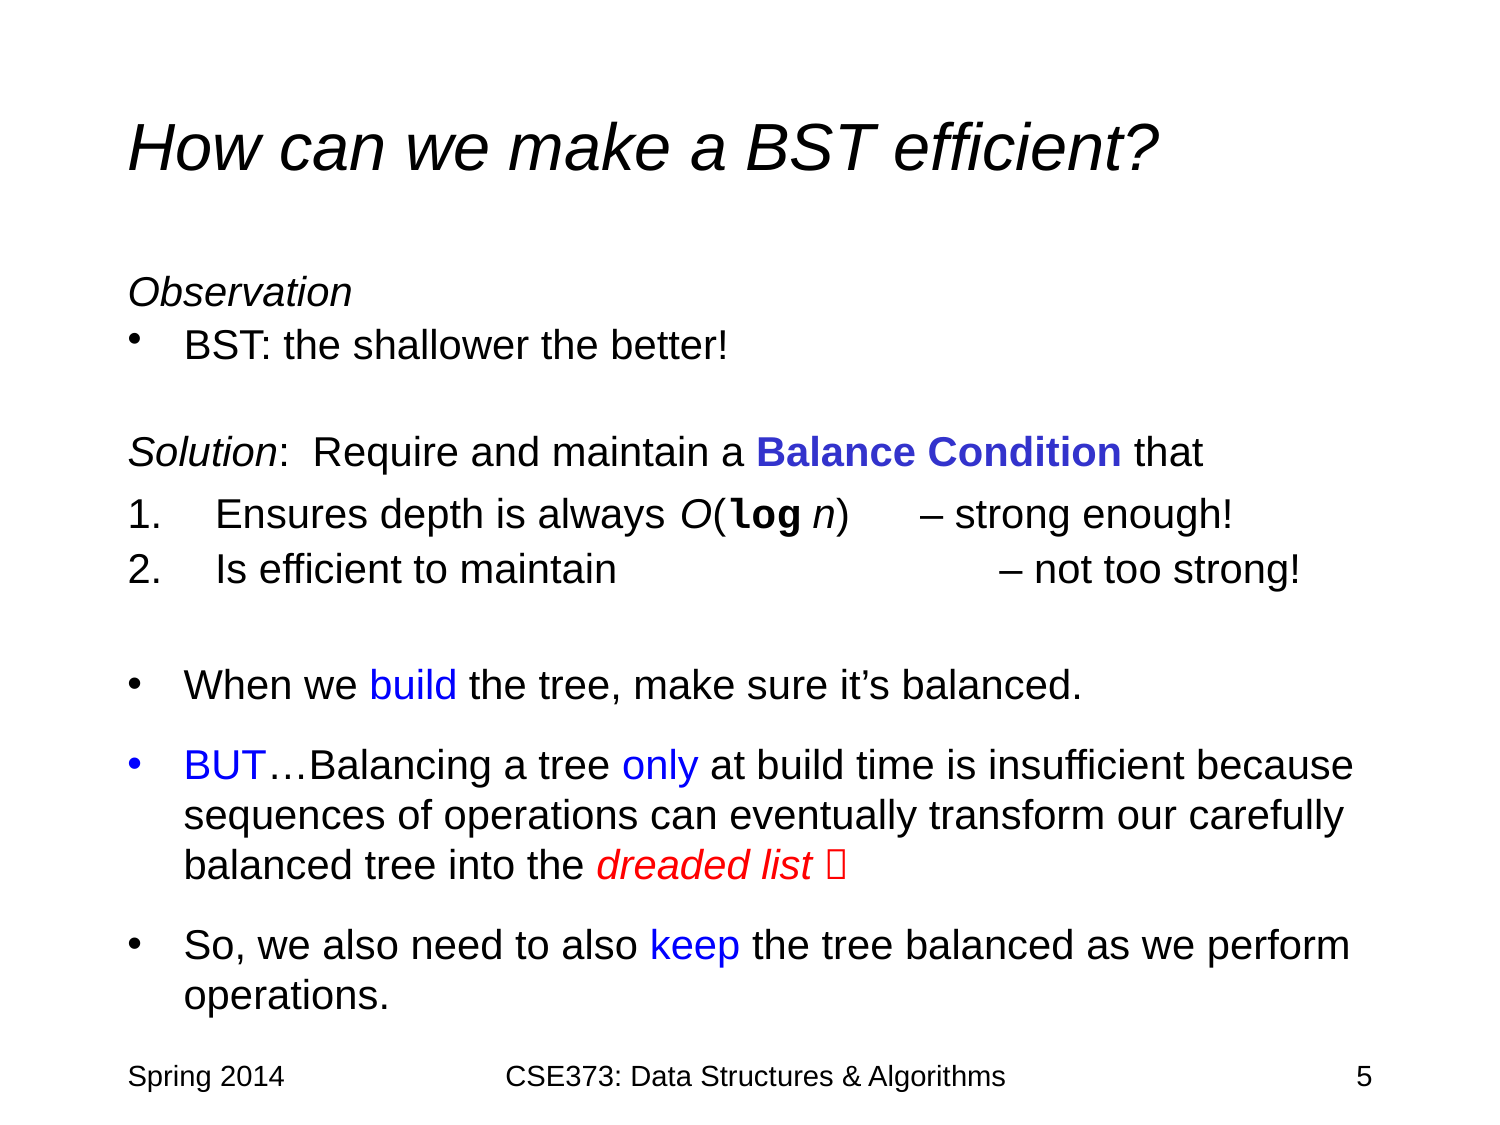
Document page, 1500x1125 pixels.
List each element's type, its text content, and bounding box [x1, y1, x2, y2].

slide_number 5 [1074, 1049, 1388, 1125]
footer CSE373: Data Structures & Algorithms [474, 1049, 1038, 1125]
slide_number Spring 2014 [112, 1049, 426, 1125]
title How can we make a BST efficient? [112, 49, 1388, 238]
text_box When we build the tree, make sure it’s balanced. BUT…Balancing a tree only at build time is insufficient because sequences of operations can eventually transform our carefully balanced tree into the dreaded list  So, we also need to also keep the tree balanced as we perform operations. [112, 650, 1500, 1026]
list Observation BST: the shallower the better! Solution: Require and maintain a Balance Condition that Ensures depth is always O(log n) – strong enough! Is efficient to maintain – not too strong! [112, 262, 1388, 650]
